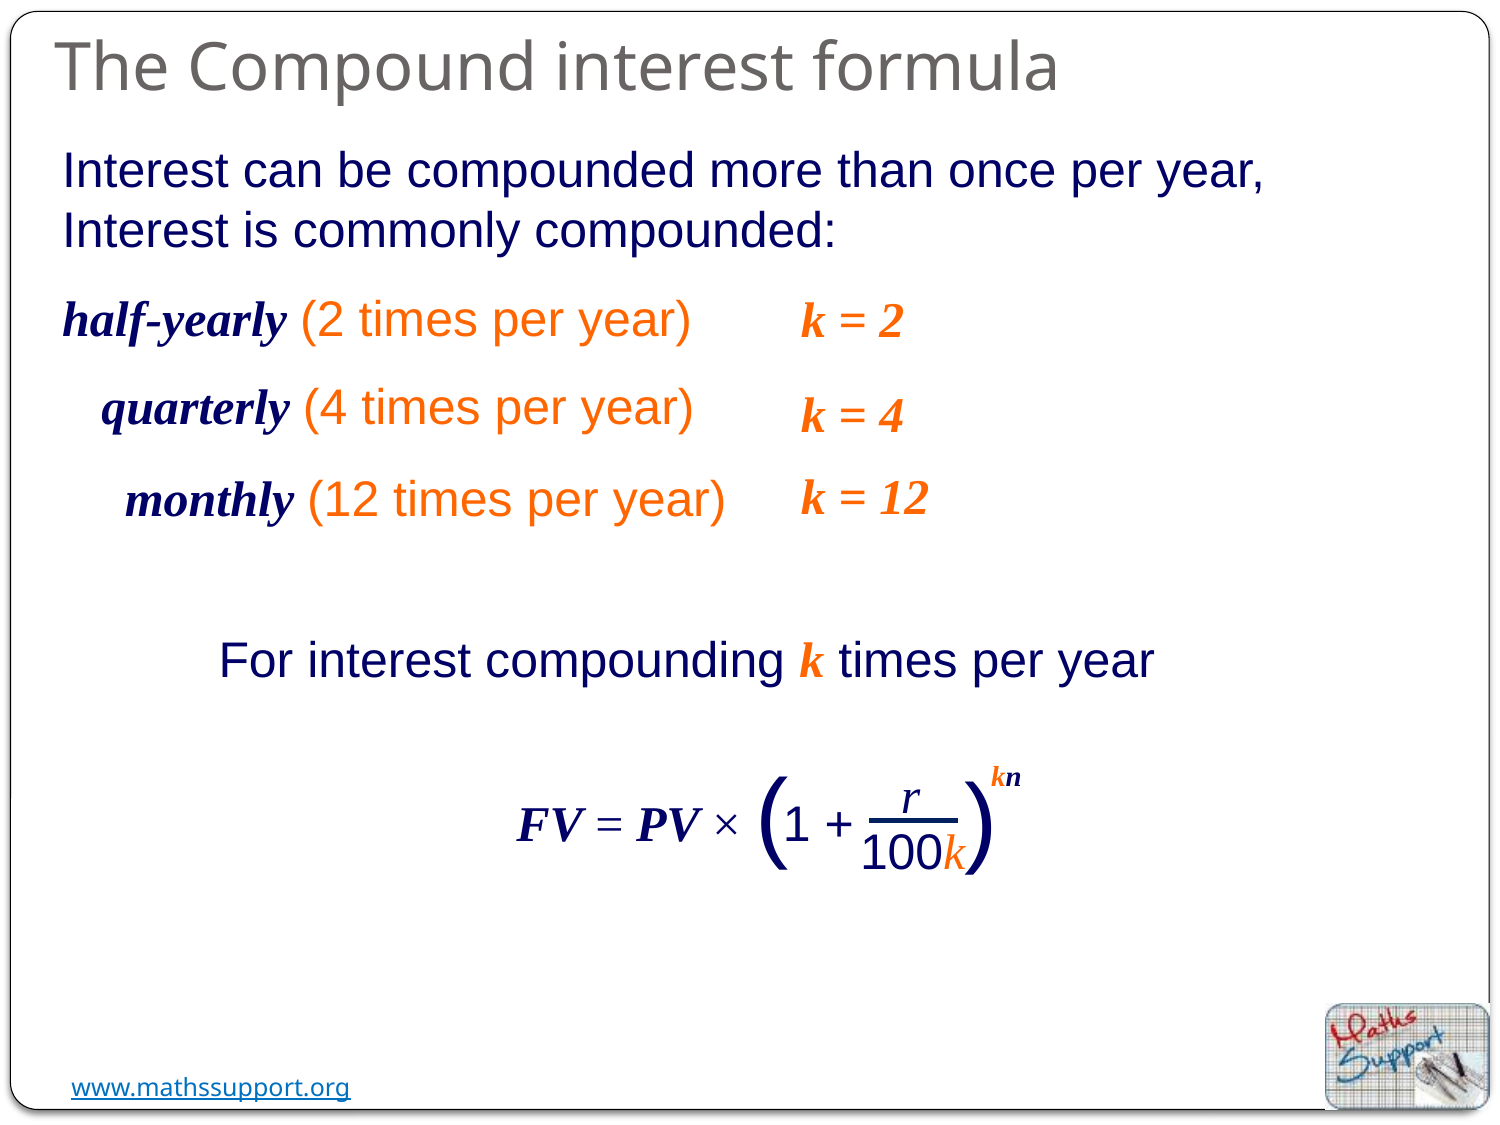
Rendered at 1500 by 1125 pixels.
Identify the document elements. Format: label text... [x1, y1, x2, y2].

text_box k = 4 [786, 375, 920, 450]
text_box k = 2 [786, 280, 920, 356]
text_box monthly (12 times per year) [110, 458, 796, 534]
picture [1325, 1003, 1490, 1110]
text_box [74, 1072, 357, 1107]
text_box For interest compounding k times per year [203, 619, 1450, 695]
text_box [1328, 1005, 1492, 1107]
text_box quarterly (4 times per year) [86, 367, 773, 442]
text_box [501, 742, 1043, 888]
text_box k = 12 [786, 457, 945, 532]
text_box half-yearly (2 times per year) [47, 279, 734, 355]
title The Compound interest formula [39, 27, 1496, 119]
text_box Interest can be compounded more than once per year, Interest is commonly compounded: [47, 130, 1450, 266]
